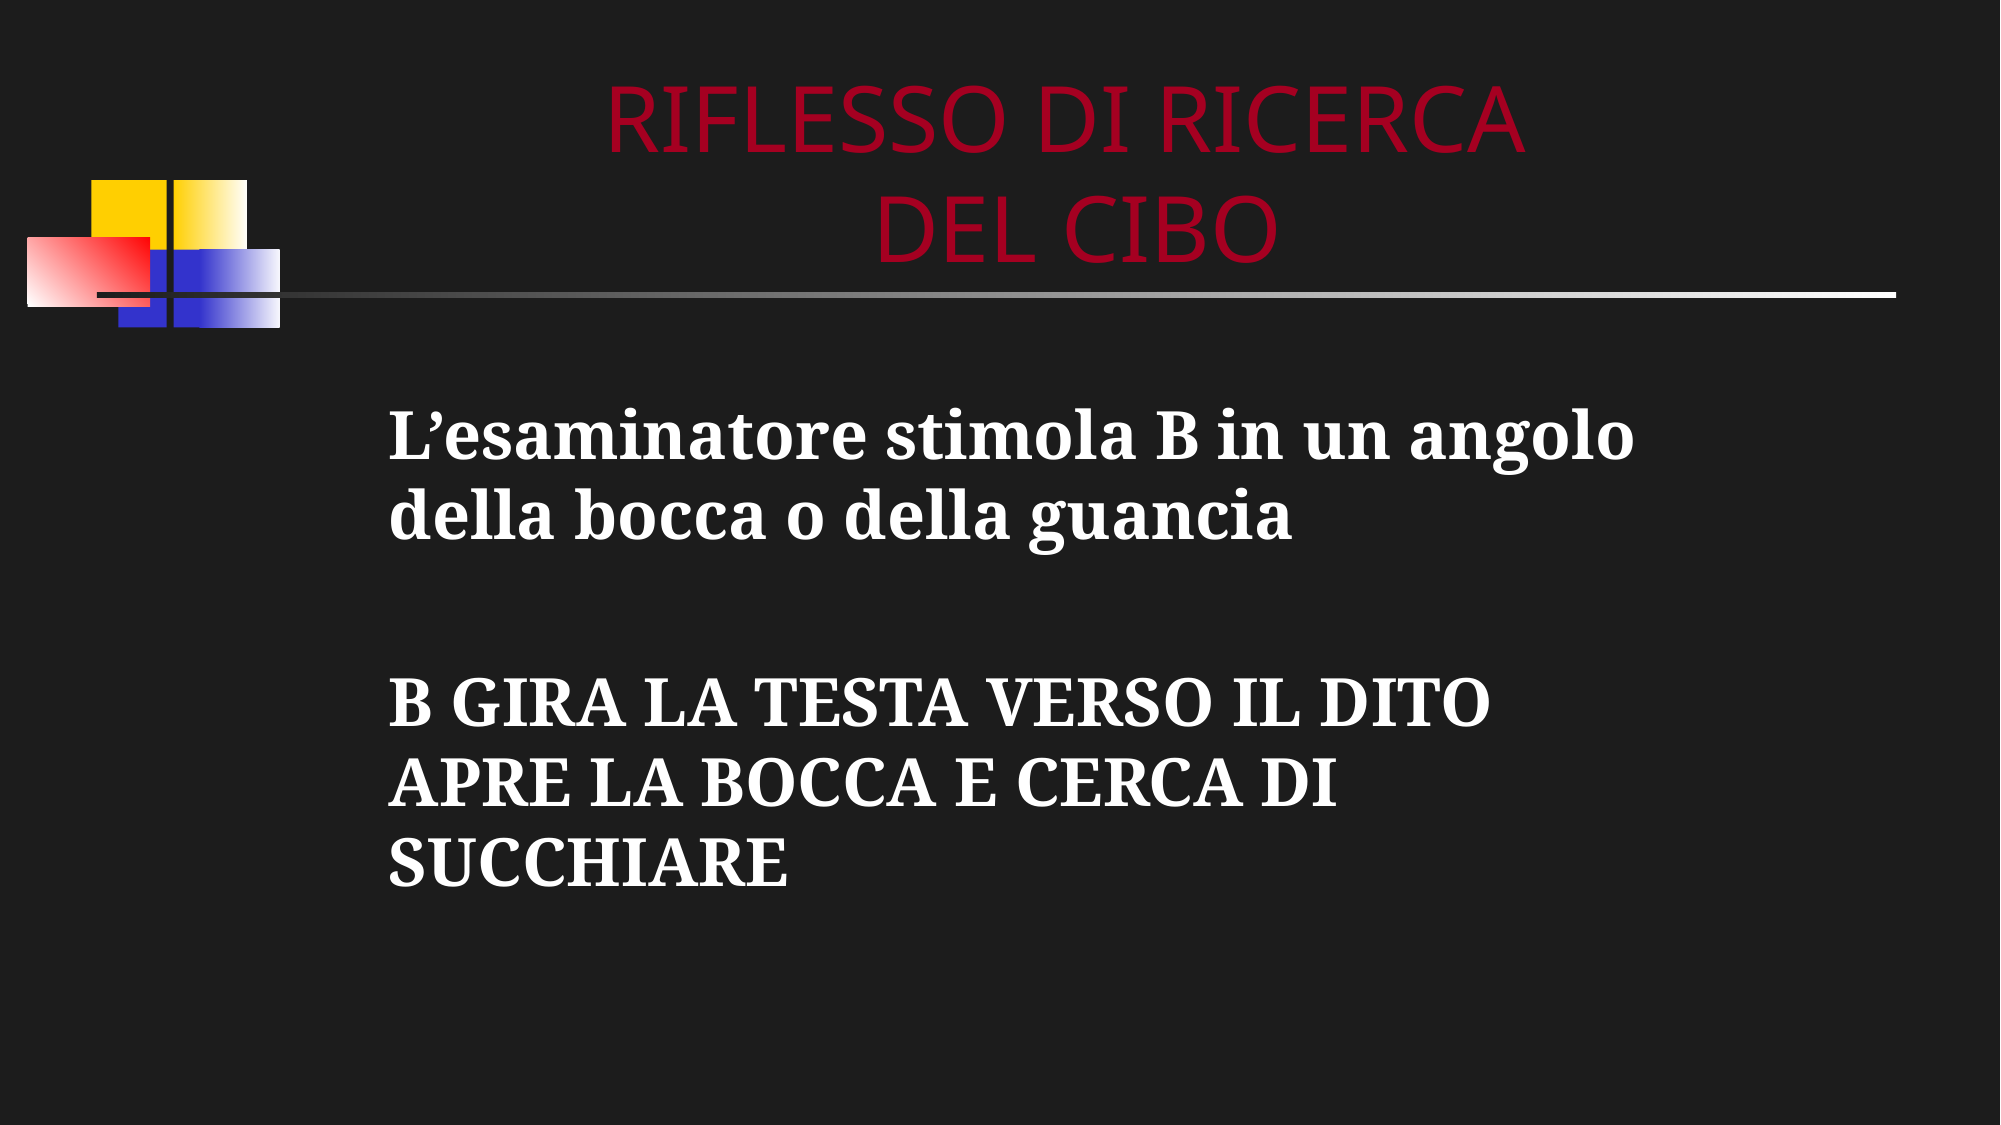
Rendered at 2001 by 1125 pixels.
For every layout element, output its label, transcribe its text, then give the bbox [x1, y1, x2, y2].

list L’esaminatore stimola B in un angolo della bocca o della guancia B GIRA LA TESTA VERSO IL DITO APRE LA BOCCA E CERCA DI SUCCHIARE [373, 385, 1709, 1075]
title RIFLESSO DI RICERCA DEL CIBO [437, 75, 1718, 289]
